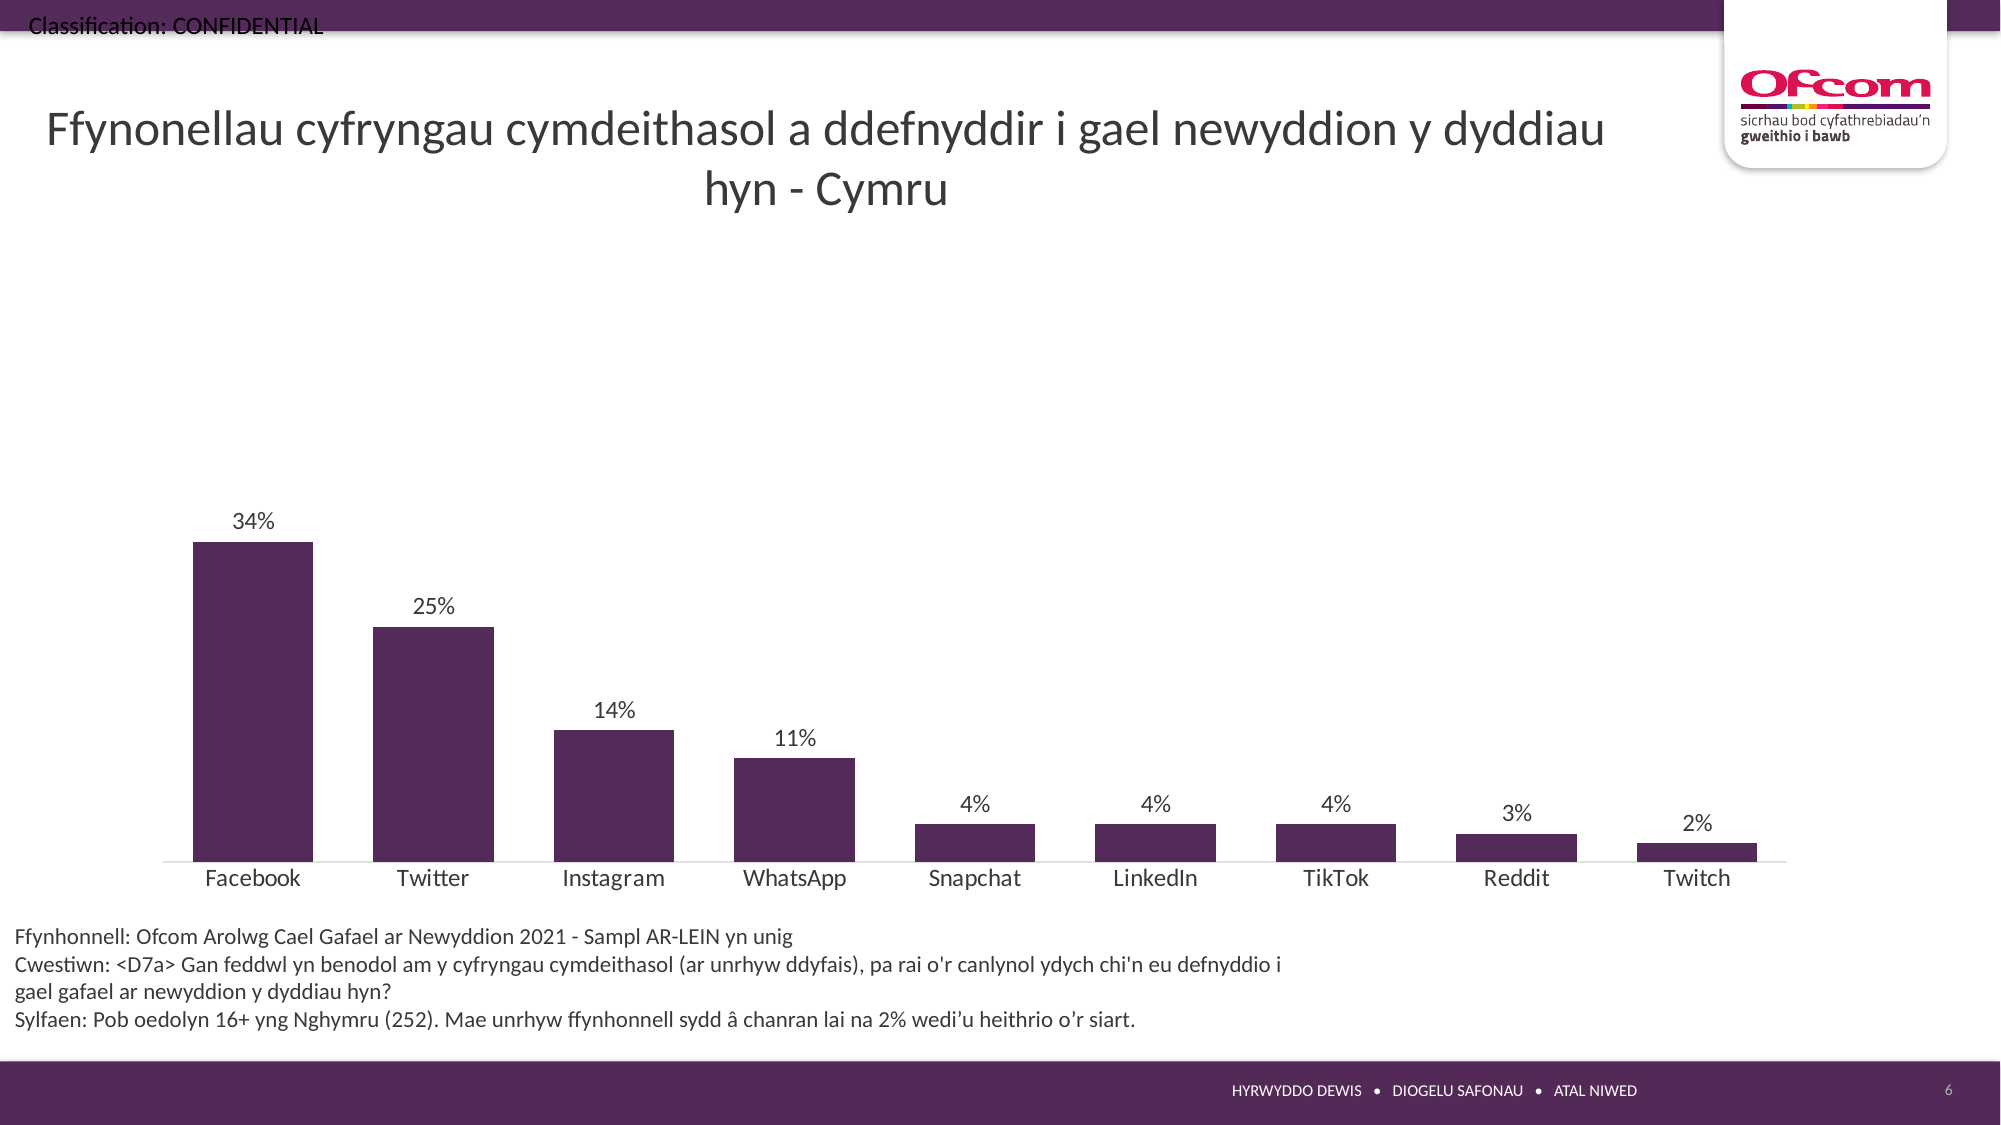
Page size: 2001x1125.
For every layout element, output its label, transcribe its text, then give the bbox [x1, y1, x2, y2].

title Ffynonellau cyfryngau cymdeithasol a ddefnyddir i gael newyddion y dyddiau hyn - Cymru [0, 88, 1653, 292]
chart [96, 183, 1789, 1030]
text_box Ffynhonnell: Ofcom Arolwg Cael Gafael ar Newyddion 2021 - Sampl AR-LEIN yn unig Cwestiwn: <D7a> Gan feddwl yn benodol am y cyfryngau cymdeithasol (ar unrhyw ddyfais), pa rai o'r canlynol ydych chi'n eu defnyddio i gael gafael ar newyddion y dyddiau hyn? Sylfaen: Pob oedolyn 16+ yng Nghymru (252). Mae unrhyw ffynhonnell sydd â chanran lai na 2% wedi’u heithrio o’r siart. [0, 914, 1317, 1040]
